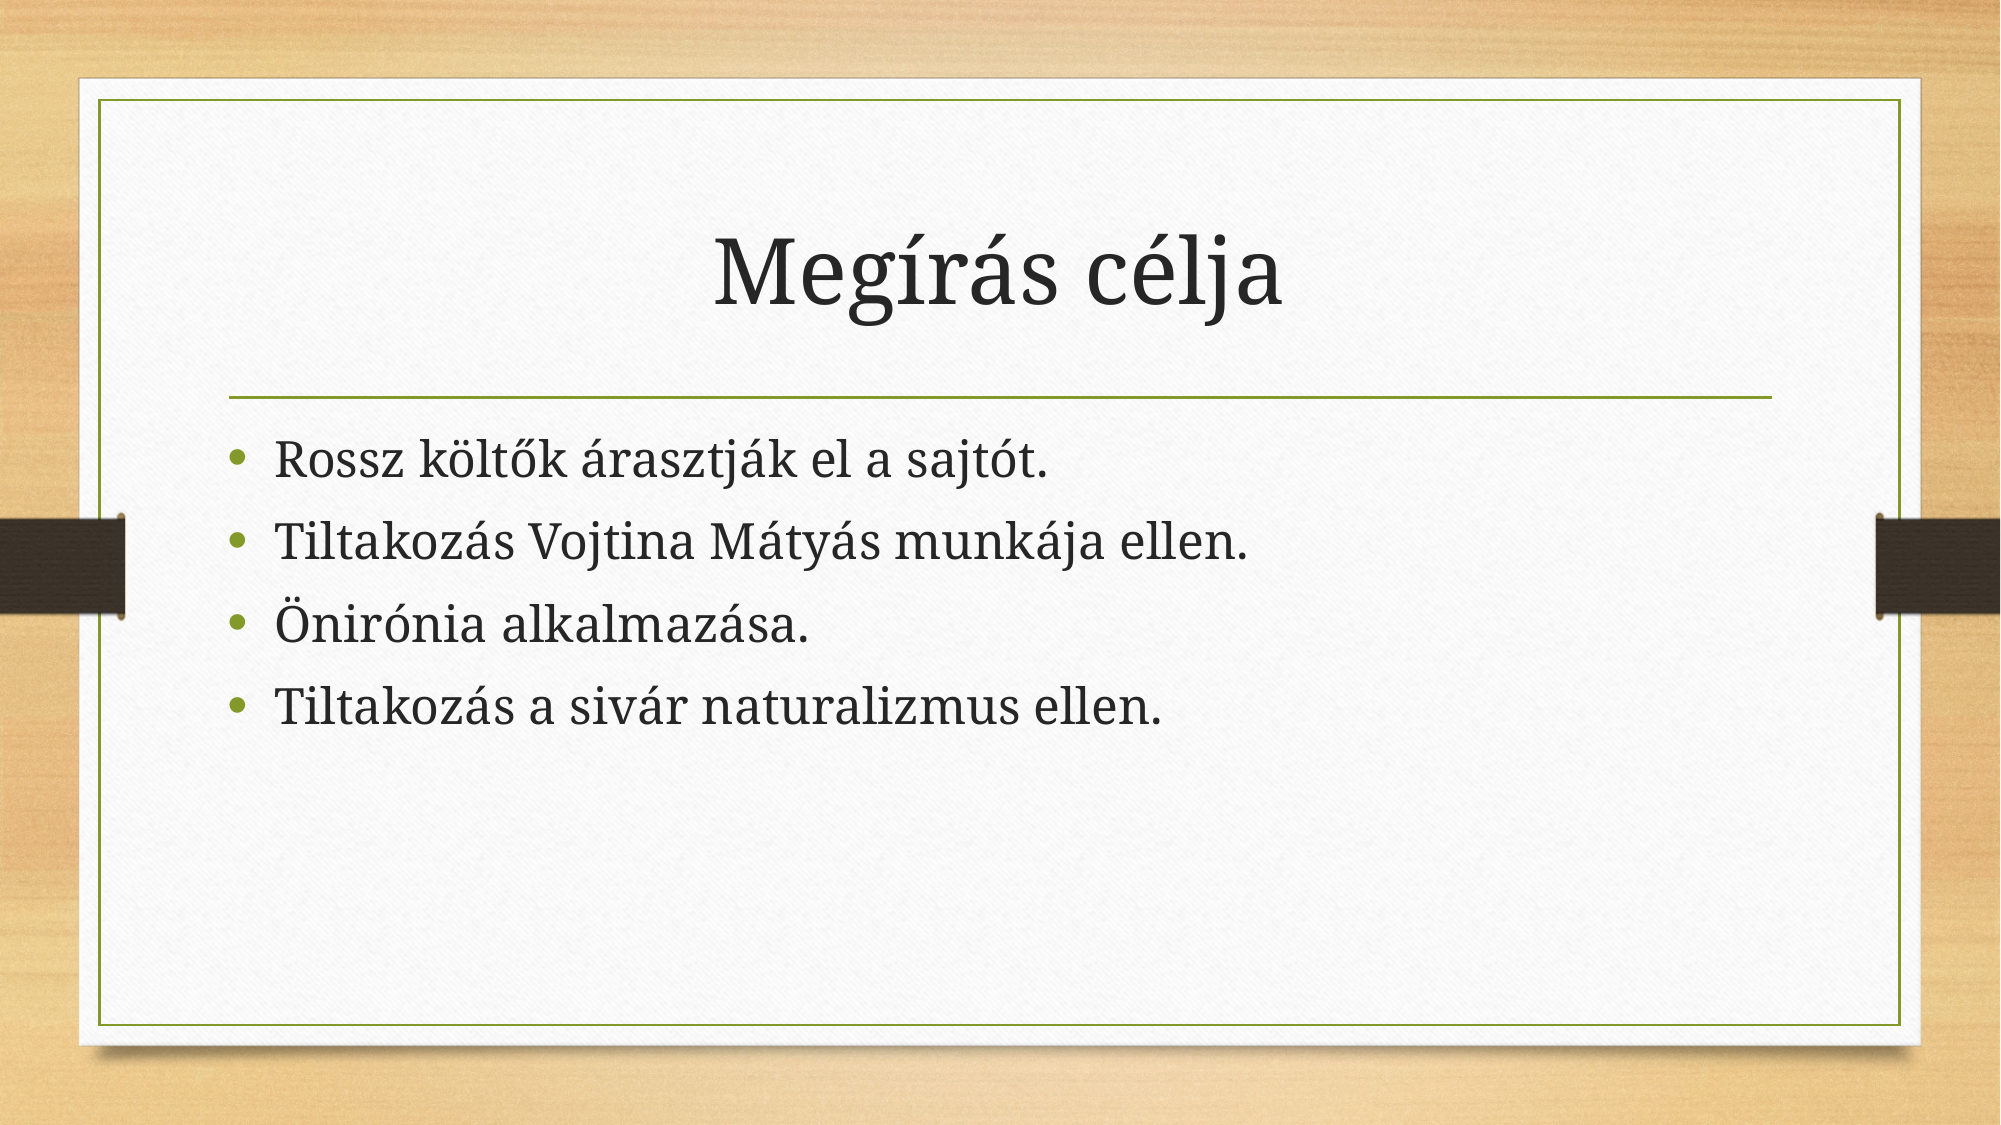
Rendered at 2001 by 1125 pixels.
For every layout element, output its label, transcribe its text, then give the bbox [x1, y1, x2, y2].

title Megírás célja [212, 161, 1788, 375]
list Rossz költők árasztják el a sajtót. Tiltakozás Vojtina Mátyás munkája ellen. Önirónia alkalmazása. Tiltakozás a sivár naturalizmus ellen. [212, 419, 1788, 964]
picture [0, 0, 2001, 1125]
